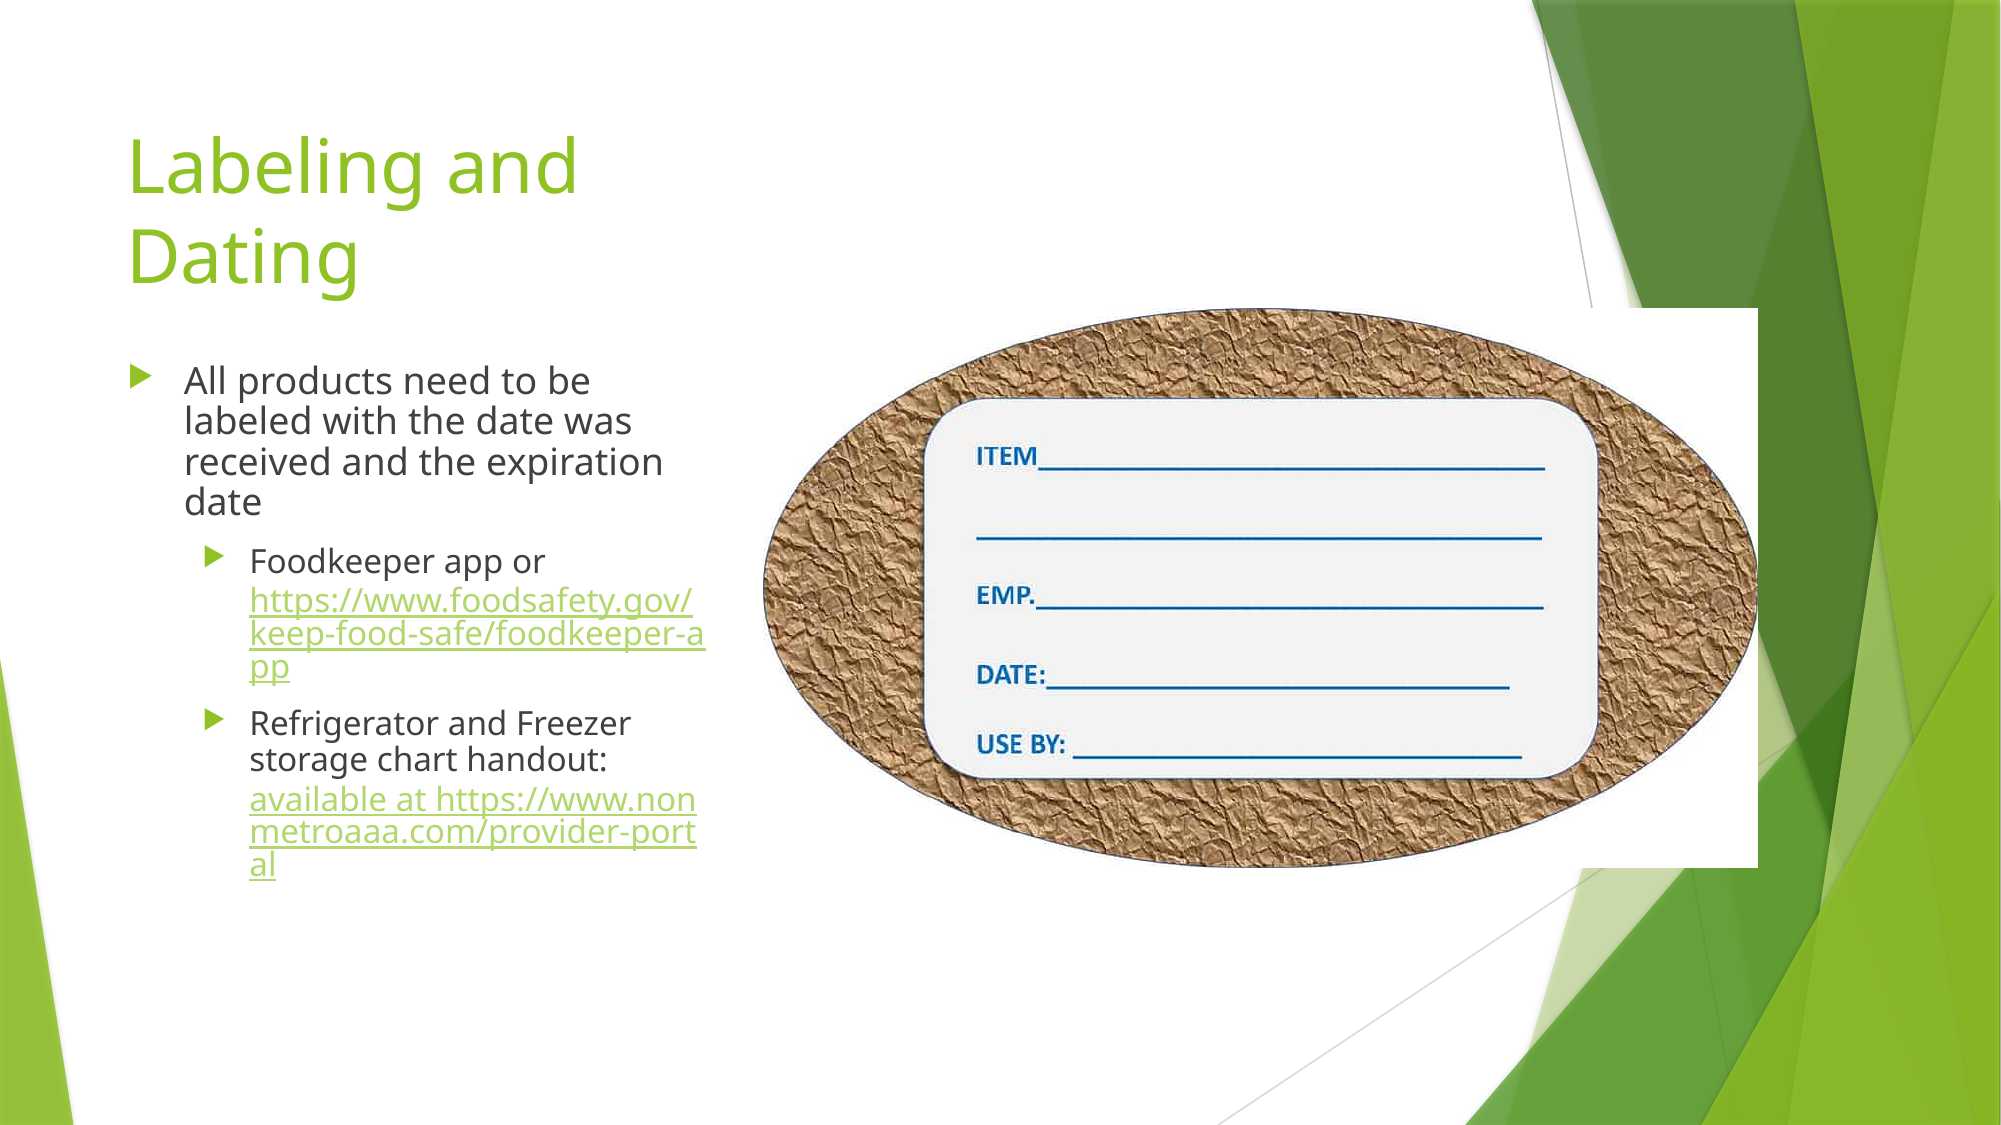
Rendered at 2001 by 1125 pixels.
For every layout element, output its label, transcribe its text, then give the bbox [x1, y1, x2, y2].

picture [762, 308, 1759, 869]
list All products need to be labeled with the date was received and the expiration date Foodkeeper app or https://www.foodsafety.gov/keep-food-safe/foodkeeper-app Refrigerator and Freezer storage chart handout: available at https://www.nonmetroaaa.com/provider-portal [112, 354, 723, 939]
title Labeling and Dating [111, 99, 723, 317]
